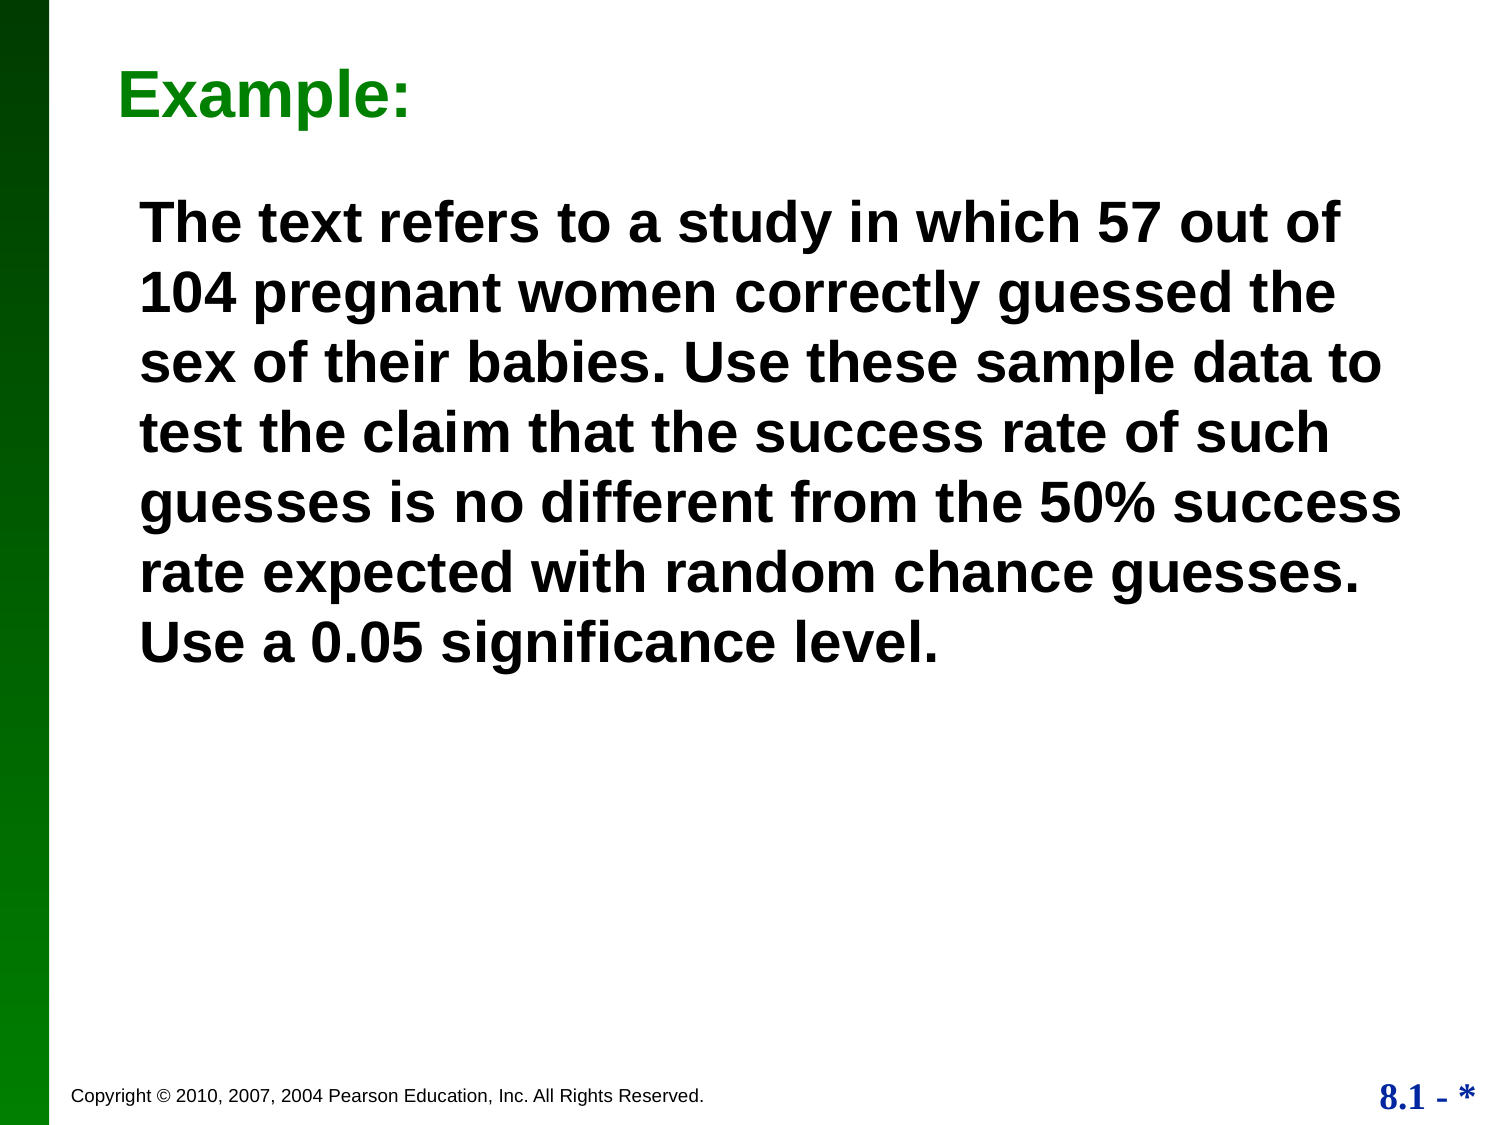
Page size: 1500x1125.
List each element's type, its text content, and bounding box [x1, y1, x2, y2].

title Example: [102, 42, 1409, 136]
text_box The text refers to a study in which 57 out of 104 pregnant women correctly guessed the sex of their babies. Use these sample data to test the claim that the success rate of such guesses is no different from the 50% success rate expected with random chance guesses. Use a 0.05 significance level. [124, 176, 1444, 683]
